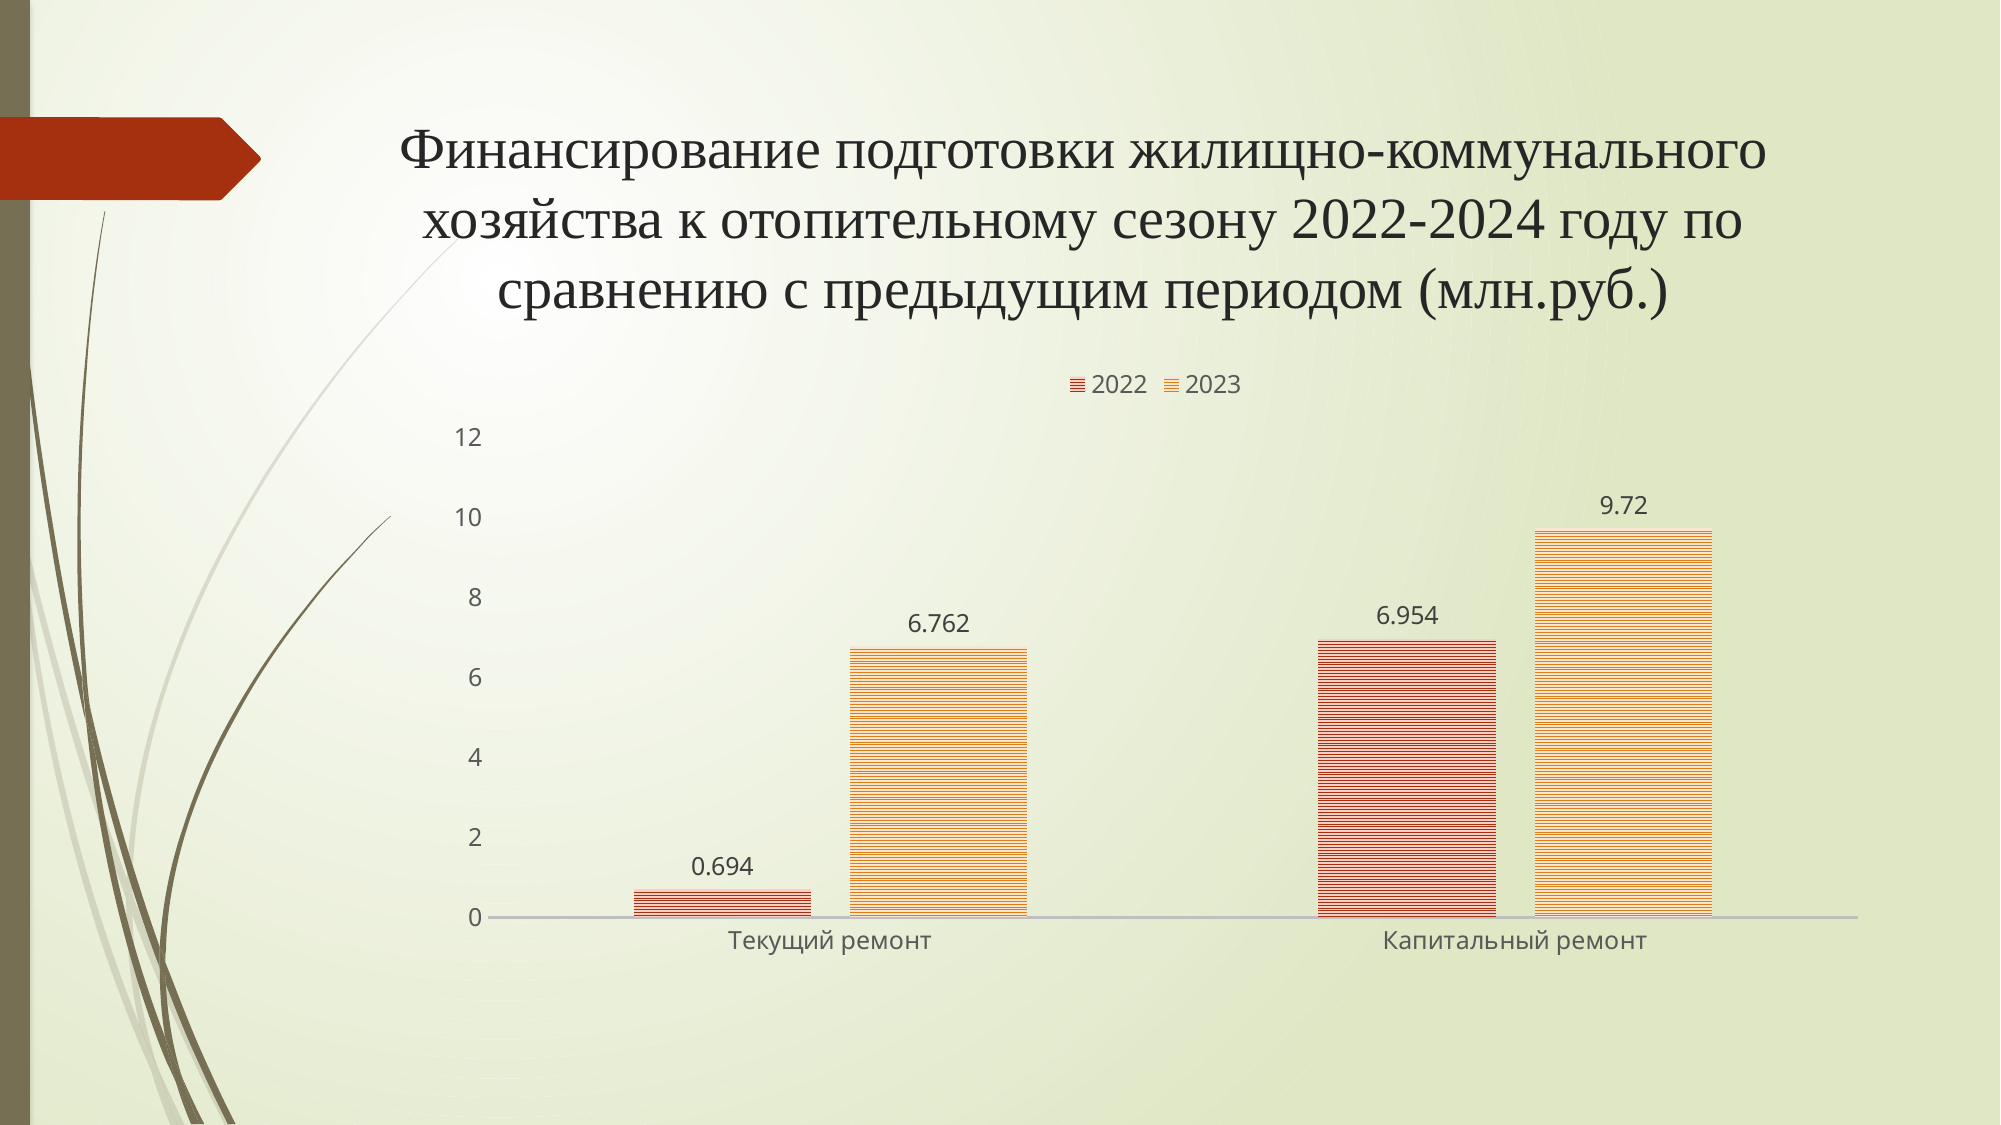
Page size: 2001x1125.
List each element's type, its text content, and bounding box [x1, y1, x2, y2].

chart [424, 349, 1888, 971]
title Финансирование подготовки жилищно-коммунального хозяйства к отопительному сезону 2022-2024 году по сравнению с предыдущим периодом (млн.руб.) [280, 102, 1888, 313]
